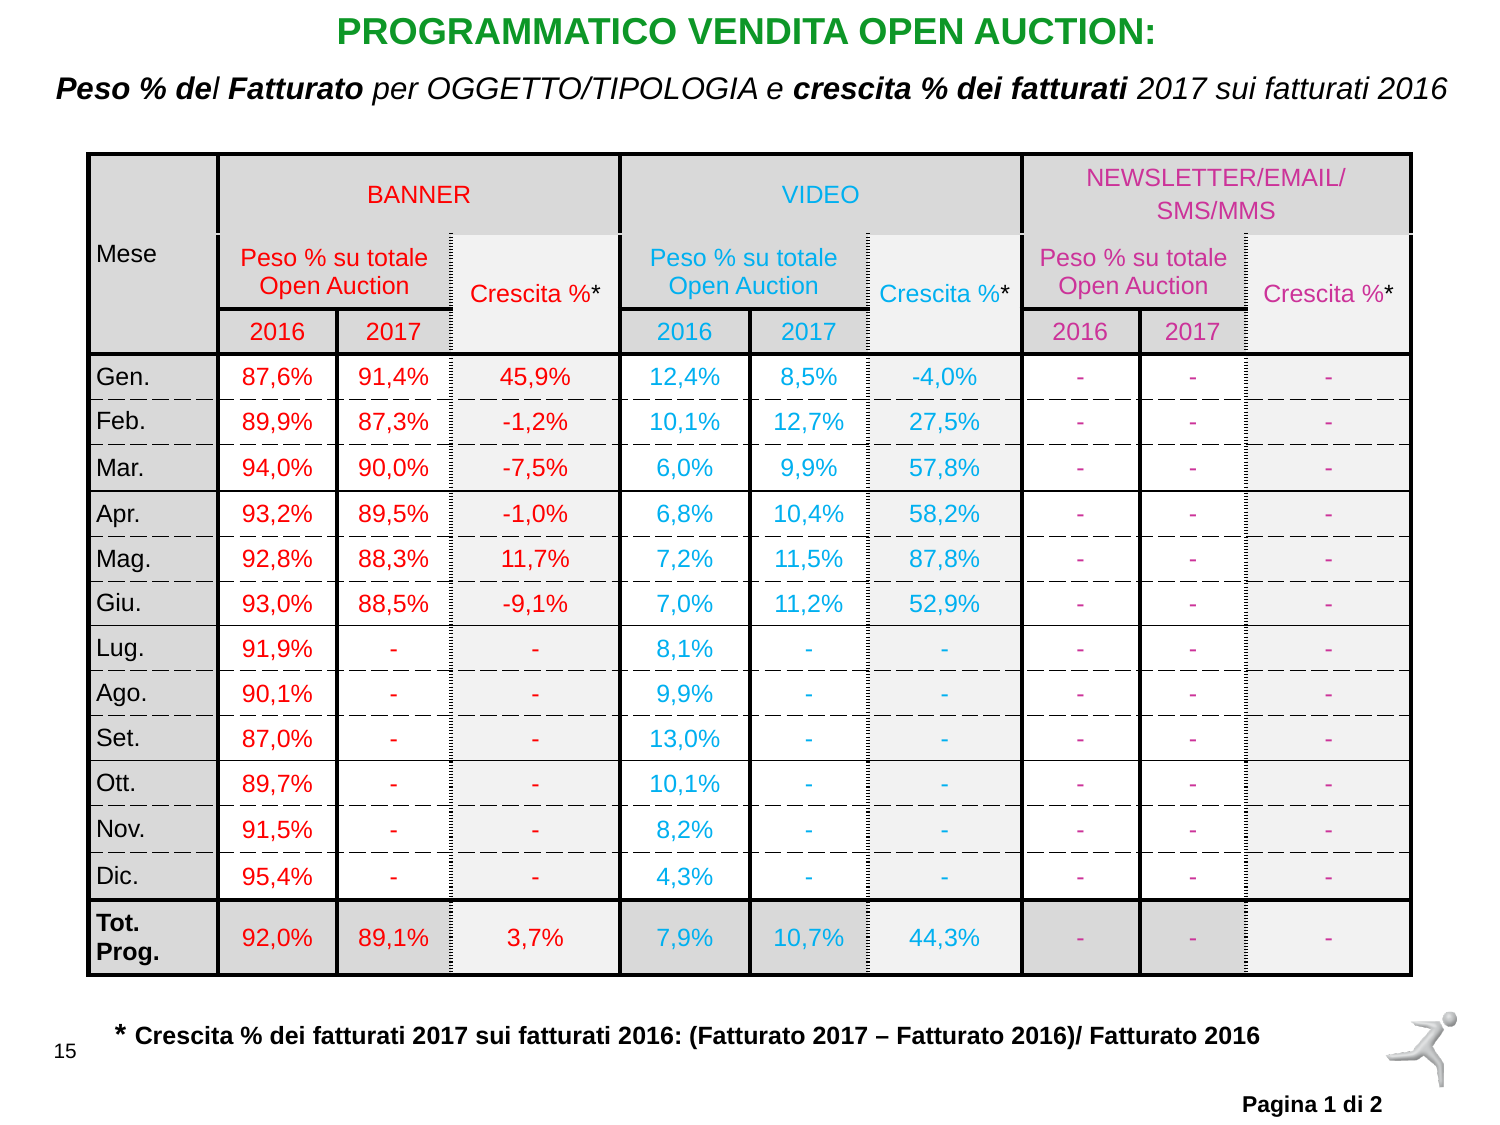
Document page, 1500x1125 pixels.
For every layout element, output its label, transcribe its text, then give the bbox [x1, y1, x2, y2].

table_cell - [752, 805, 868, 853]
table_cell 89,5% [339, 492, 451, 536]
table_cell Peso % su totale Open Auction [1024, 235, 1246, 307]
table_cell - [1024, 902, 1138, 973]
table_cell - [1142, 626, 1246, 671]
table_header BANNER [220, 156, 618, 233]
table_cell 87,0% [220, 715, 335, 760]
table_cell 9,9% [622, 671, 748, 715]
table_cell 3,7% [451, 902, 618, 973]
table_cell - [1246, 581, 1409, 625]
table_cell - [1142, 853, 1246, 898]
table_cell Set. [91, 715, 216, 760]
table_cell Peso % su totale Open Auction [622, 235, 868, 307]
table_cell Crescita %* [868, 235, 1020, 352]
table_cell 89,9% [220, 399, 335, 444]
table_cell 7,0% [622, 581, 748, 625]
table_cell 2016 [1024, 311, 1138, 352]
table_cell Tot. Prog. [91, 902, 216, 973]
table_cell 11,2% [752, 581, 868, 625]
table_cell 8,5% [752, 356, 868, 399]
table_cell - [1142, 536, 1246, 581]
table_cell 93,0% [220, 581, 335, 625]
table_cell 2016 [220, 311, 335, 352]
table_cell - [752, 626, 868, 671]
table_cell 6,0% [622, 444, 748, 490]
table_cell 45,9% [451, 356, 618, 399]
table_cell - [1024, 581, 1138, 625]
table_cell 94,0% [220, 444, 335, 490]
table_cell Mar. [91, 444, 216, 490]
table_cell 2016 [622, 311, 748, 352]
table_cell 57,8% [868, 444, 1020, 490]
table_cell - [1142, 399, 1246, 444]
table_cell 7,2% [622, 536, 748, 581]
table_cell 88,5% [339, 581, 451, 625]
table_cell - [339, 805, 451, 853]
table_cell - [1246, 492, 1409, 536]
table_cell - [1246, 761, 1409, 805]
table_cell Gen. [91, 356, 216, 399]
table_cell 92,0% [220, 902, 335, 973]
table_cell - [1142, 671, 1246, 715]
table_cell -1,2% [451, 399, 618, 444]
table_cell - [868, 671, 1020, 715]
table_cell - [451, 761, 618, 805]
table_header VIDEO [622, 156, 1020, 233]
table_cell 89,7% [220, 761, 335, 805]
text_box PROGRAMMATICO VENDITA OPEN AUCTION: Peso % del Fatturato per OGGETTO/TIPOLOGIA e crescita % dei fatturati 2017 sui fatturati 2016 [0, 7, 1500, 106]
table_cell - [752, 761, 868, 805]
table_cell Apr. [91, 492, 216, 536]
table_cell 44,3% [868, 902, 1020, 973]
table_cell 2017 [1142, 311, 1246, 352]
table_cell Crescita %* [451, 235, 618, 352]
table_cell 58,2% [868, 492, 1020, 536]
table_cell - [1246, 902, 1409, 973]
table_cell - [1024, 399, 1138, 444]
table_cell - [868, 805, 1020, 853]
table_cell 91,5% [220, 805, 335, 853]
table_header NEWSLETTER/EMAIL/ SMS/MMS [1024, 156, 1409, 233]
table_cell - [1024, 626, 1138, 671]
table_cell 10,7% [752, 902, 868, 973]
table_cell Mag. [91, 536, 216, 581]
table_cell - [1142, 761, 1246, 805]
table_cell - [1024, 761, 1138, 805]
table_cell 91,9% [220, 626, 335, 671]
table_cell Feb. [91, 399, 216, 444]
table_cell Giu. [91, 581, 216, 625]
text_box * Crescita % dei fatturati 2017 sui fatturati 2016: (Fatturato 2017 – Fatturato 2016)/ Fatturato 2016 [100, 1008, 1306, 1058]
table_cell 95,4% [220, 853, 335, 898]
table_cell - [1246, 853, 1409, 898]
table_header Mese [91, 156, 216, 352]
table_cell 6,8% [622, 492, 748, 536]
table_cell 8,1% [622, 626, 748, 671]
table_cell 93,2% [220, 492, 335, 536]
table_cell 10,1% [622, 761, 748, 805]
table_cell - [1142, 902, 1246, 973]
table_cell - [1024, 444, 1138, 490]
text_box Pagina 1 di 2 [1227, 1082, 1491, 1125]
text_box [645, 42, 676, 86]
table_cell - [1142, 715, 1246, 760]
table_cell - [1024, 715, 1138, 760]
table_cell 87,3% [339, 399, 451, 444]
table_cell 87,6% [220, 356, 335, 399]
table_cell - [1142, 444, 1246, 490]
table_cell 8,2% [622, 805, 748, 853]
table_cell - [451, 853, 618, 898]
table_cell 11,5% [752, 536, 868, 581]
table_cell - [868, 761, 1020, 805]
table_cell - [868, 853, 1020, 898]
table_cell - [752, 853, 868, 898]
table_cell - [1024, 536, 1138, 581]
table_cell - [1246, 399, 1409, 444]
picture [1366, 990, 1476, 1082]
table_cell -4,0% [868, 356, 1020, 399]
table_cell - [1024, 492, 1138, 536]
table_cell 91,4% [339, 356, 451, 399]
table_cell - [1024, 671, 1138, 715]
table_cell 10,1% [622, 399, 748, 444]
table_cell - [1246, 715, 1409, 760]
table_cell - [1246, 626, 1409, 671]
table_cell 11,7% [451, 536, 618, 581]
table_cell Crescita %* [1246, 235, 1409, 352]
table_cell - [451, 626, 618, 671]
table_cell 90,0% [339, 444, 451, 490]
table_cell 27,5% [868, 399, 1020, 444]
table_cell 4,3% [622, 853, 748, 898]
table_cell -9,1% [451, 581, 618, 625]
table_cell Peso % su totale Open Auction [220, 235, 451, 307]
table_cell 87,8% [868, 536, 1020, 581]
table_cell Lug. [91, 626, 216, 671]
table_cell 9,9% [752, 444, 868, 490]
table_cell - [868, 715, 1020, 760]
table_cell - [1142, 492, 1246, 536]
table_cell - [1024, 853, 1138, 898]
table_cell - [752, 715, 868, 760]
table_cell - [1246, 356, 1409, 399]
table_cell 10,4% [752, 492, 868, 536]
table_cell Nov. [91, 805, 216, 853]
table_cell -7,5% [451, 444, 618, 490]
table_cell 92,8% [220, 536, 335, 581]
table_cell - [1142, 356, 1246, 399]
table_cell - [1142, 581, 1246, 625]
table_cell - [1246, 536, 1409, 581]
table_cell - [1024, 805, 1138, 853]
table_cell 89,1% [339, 902, 451, 973]
table_cell 90,1% [220, 671, 335, 715]
table_cell 7,9% [622, 902, 748, 973]
table_cell - [339, 671, 451, 715]
table_cell - [1246, 805, 1409, 853]
table_cell 12,4% [622, 356, 748, 399]
table_cell 2017 [339, 311, 451, 352]
table_cell - [1246, 444, 1409, 490]
table_cell - [451, 715, 618, 760]
table_cell - [451, 671, 618, 715]
table_cell - [1246, 671, 1409, 715]
table_cell Ott. [91, 761, 216, 805]
table_cell - [339, 761, 451, 805]
table_cell Ago. [91, 671, 216, 715]
table_cell - [752, 671, 868, 715]
table_cell 2017 [752, 311, 868, 352]
table_cell 12,7% [752, 399, 868, 444]
table_cell 13,0% [622, 715, 748, 760]
table_cell -1,0% [451, 492, 618, 536]
table_cell 88,3% [339, 536, 451, 581]
table_cell - [868, 626, 1020, 671]
table_cell - [1142, 805, 1246, 853]
table_cell - [1024, 356, 1138, 399]
table_cell - [451, 805, 618, 853]
table_cell - [339, 626, 451, 671]
table_cell - [339, 853, 451, 898]
table_cell Dic. [91, 853, 216, 898]
table_cell 52,9% [868, 581, 1020, 625]
table_cell - [339, 715, 451, 760]
